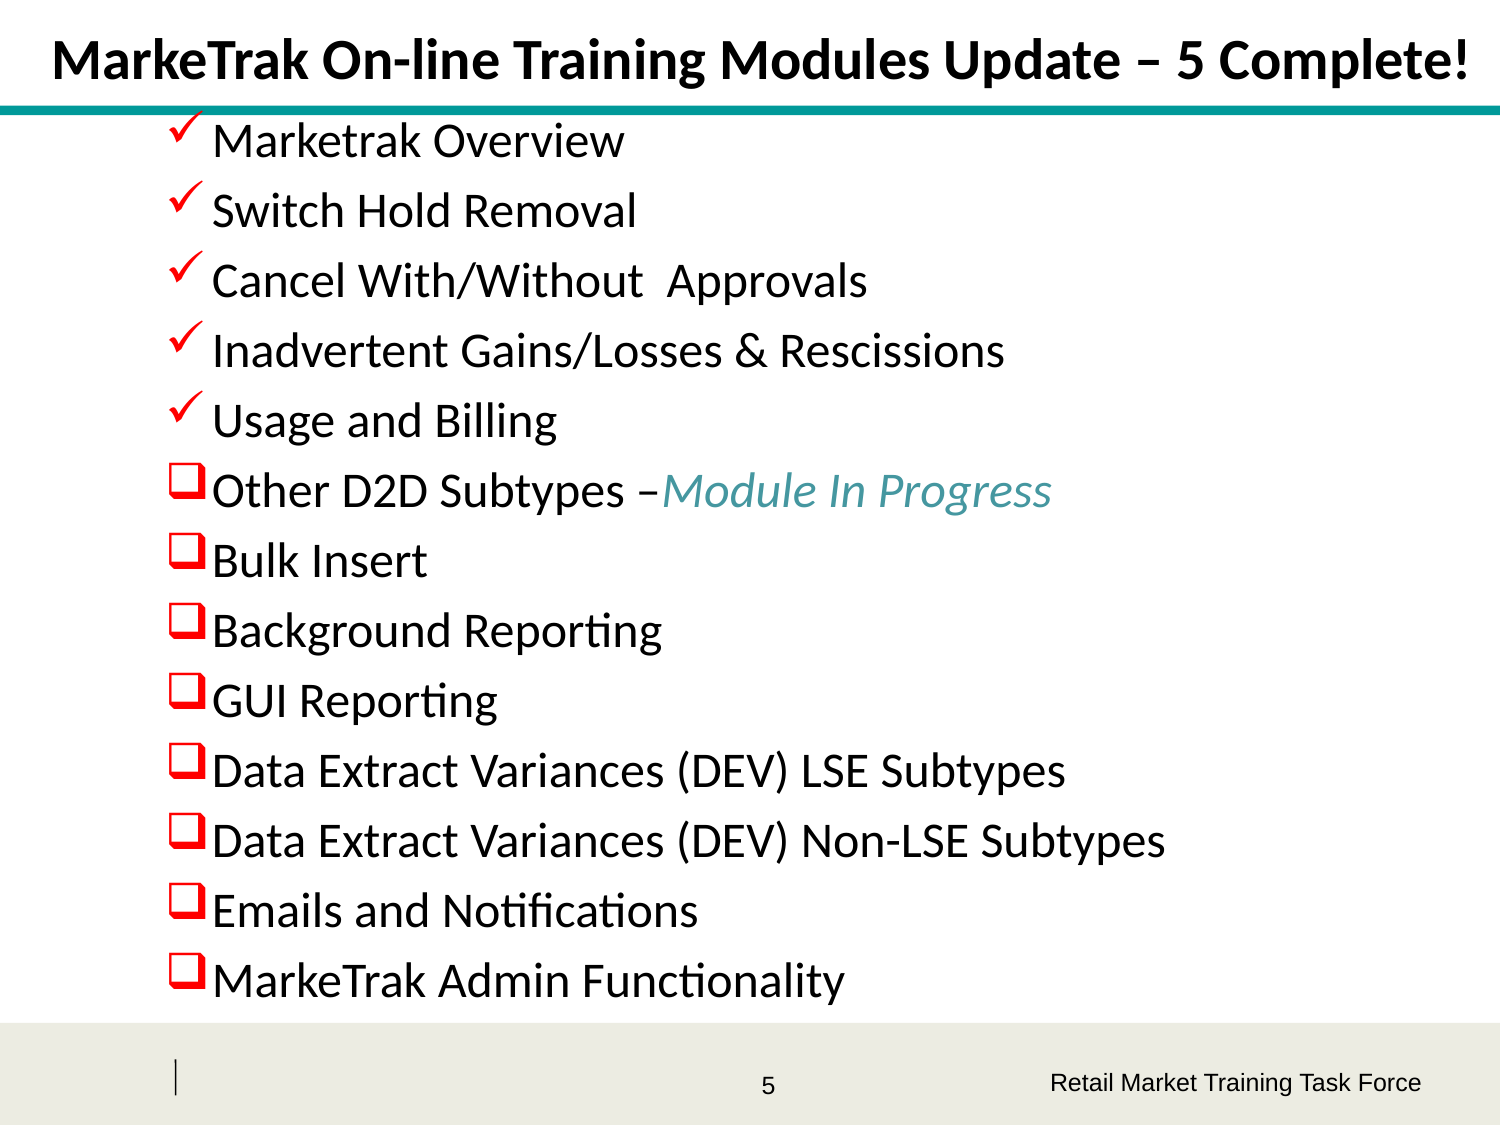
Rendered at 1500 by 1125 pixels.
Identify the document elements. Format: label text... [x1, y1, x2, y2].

footer Retail Market Training Task Force [1024, 1059, 1438, 1125]
title MarkeTrak On-line Training Modules Update – 5 Complete! [0, 0, 1500, 113]
list Marketrak Overview Switch Hold Removal Cancel With/Without Approvals Inadvertent Gains/Losses & Rescissions Usage and Billing Other D2D Subtypes –Module In Progress Bulk Insert Background Reporting GUI Reporting Data Extract Variances (DEV) LSE Subtypes Data Extract Variances (DEV) Non-LSE Subtypes Emails and Notifications MarkeTrak Admin Functionality [74, 99, 1476, 1026]
